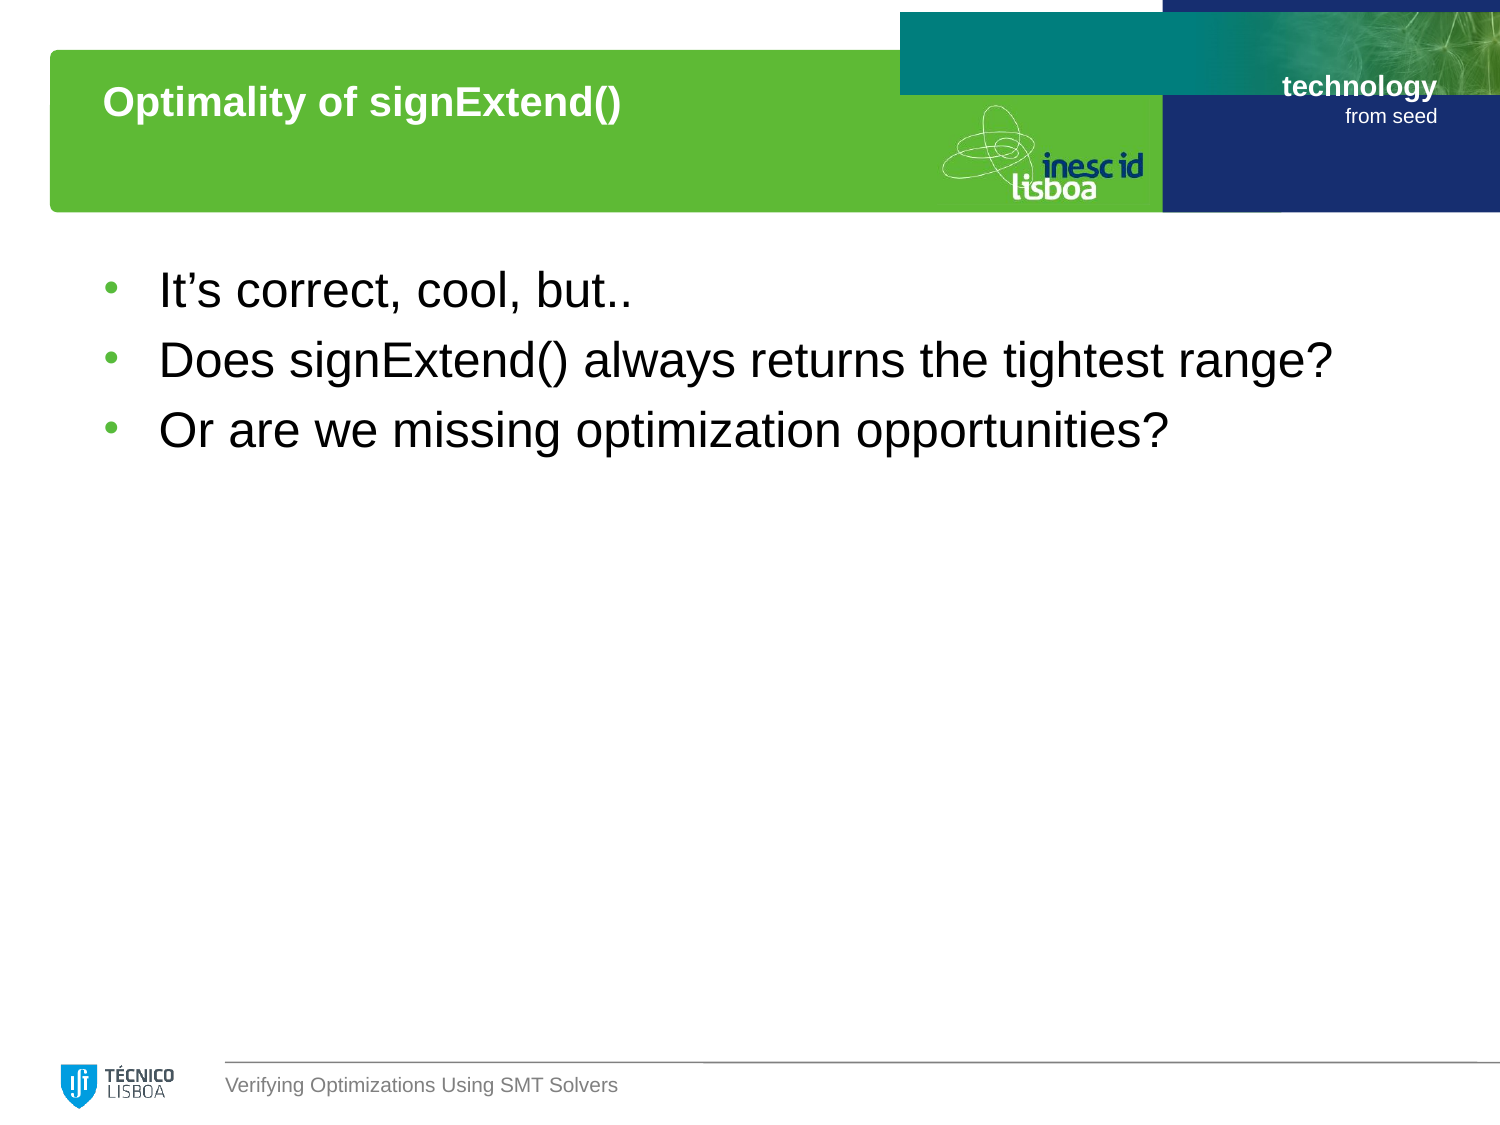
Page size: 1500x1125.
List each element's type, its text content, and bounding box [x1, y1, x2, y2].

picture [1348, 83, 1354, 95]
picture [1364, 83, 1371, 93]
picture [900, 12, 1500, 95]
footer Verifying Optimizations Using SMT Solvers [225, 1071, 1225, 1110]
picture [1390, 83, 1397, 93]
list It’s correct, cool, but.. Does signExtend() always returns the tightest range? Or are we missing optimization opportunities? [87, 249, 1475, 975]
picture [1408, 83, 1415, 93]
picture [1330, 83, 1336, 95]
picture [937, 99, 1150, 205]
picture [45, 1051, 188, 1118]
title Optimality of signExtend() [87, 67, 904, 200]
